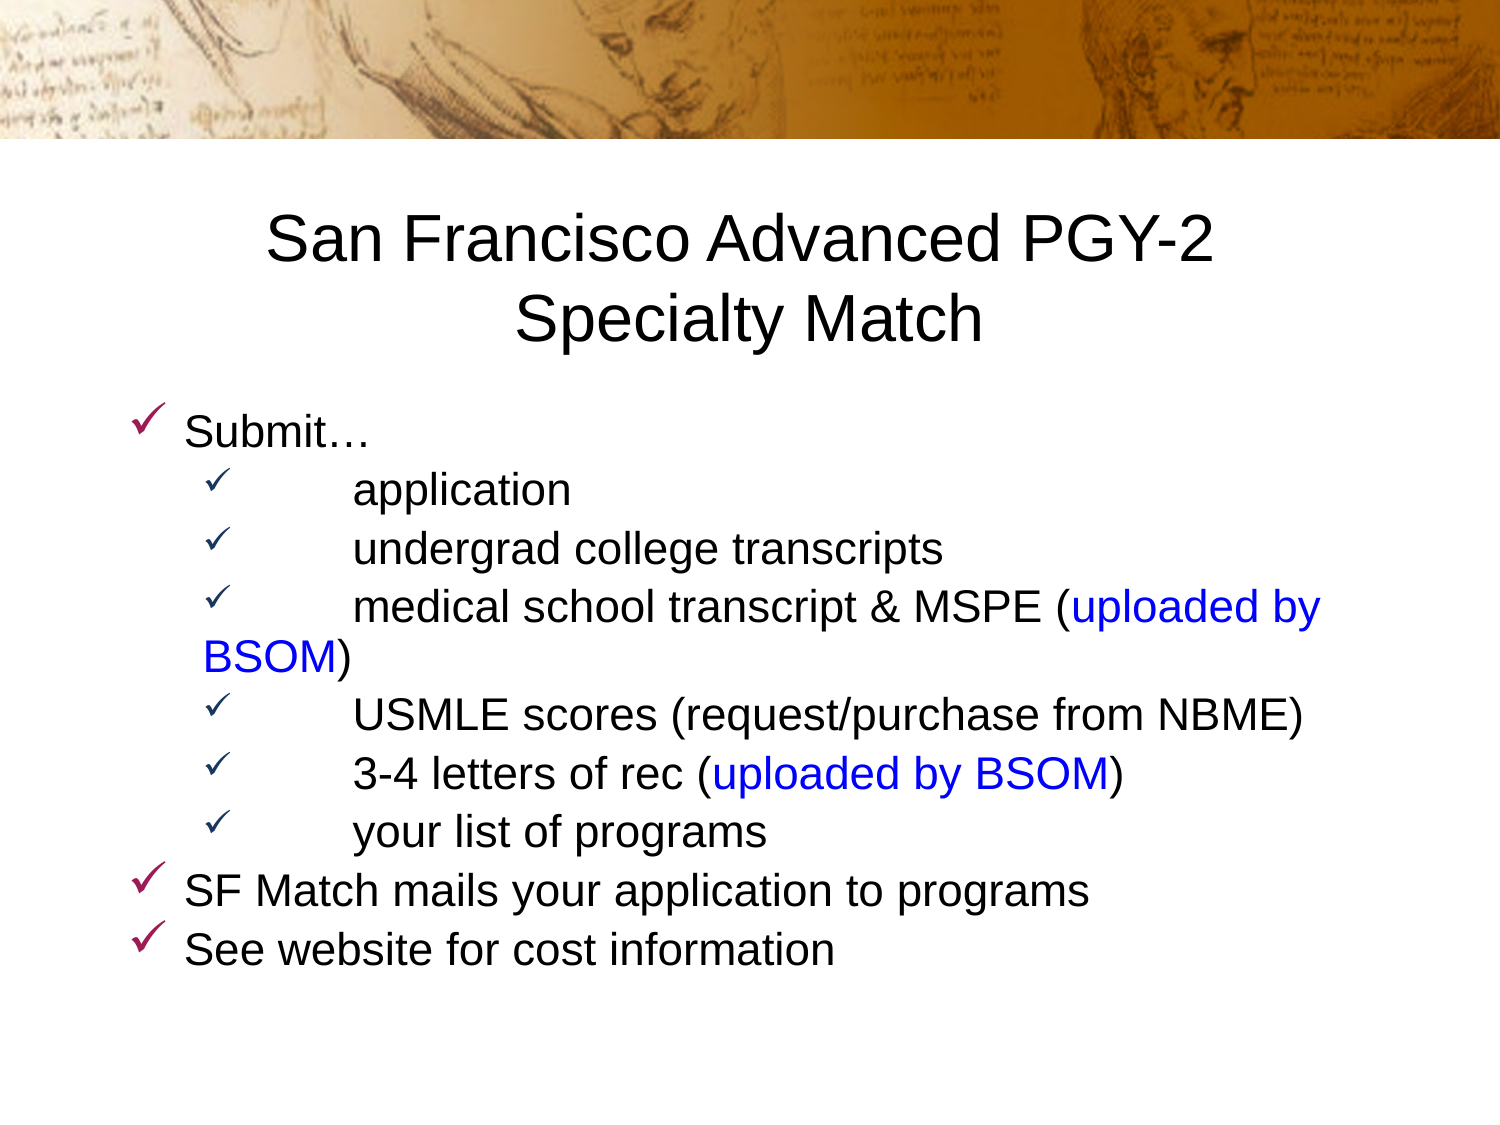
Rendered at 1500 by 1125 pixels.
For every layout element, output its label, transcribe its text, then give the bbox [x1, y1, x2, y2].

picture [0, 0, 1500, 139]
title San Francisco Advanced PGY-2 Specialty Match [75, 187, 1425, 413]
list Submit… application undergrad college transcripts medical school transcript & MSPE (uploaded by BSOM) USMLE scores (request/purchase from NBME) 3-4 letters of rec (uploaded by BSOM) your list of programs SF Match mails your application to programs See website for cost information [112, 399, 1450, 1038]
